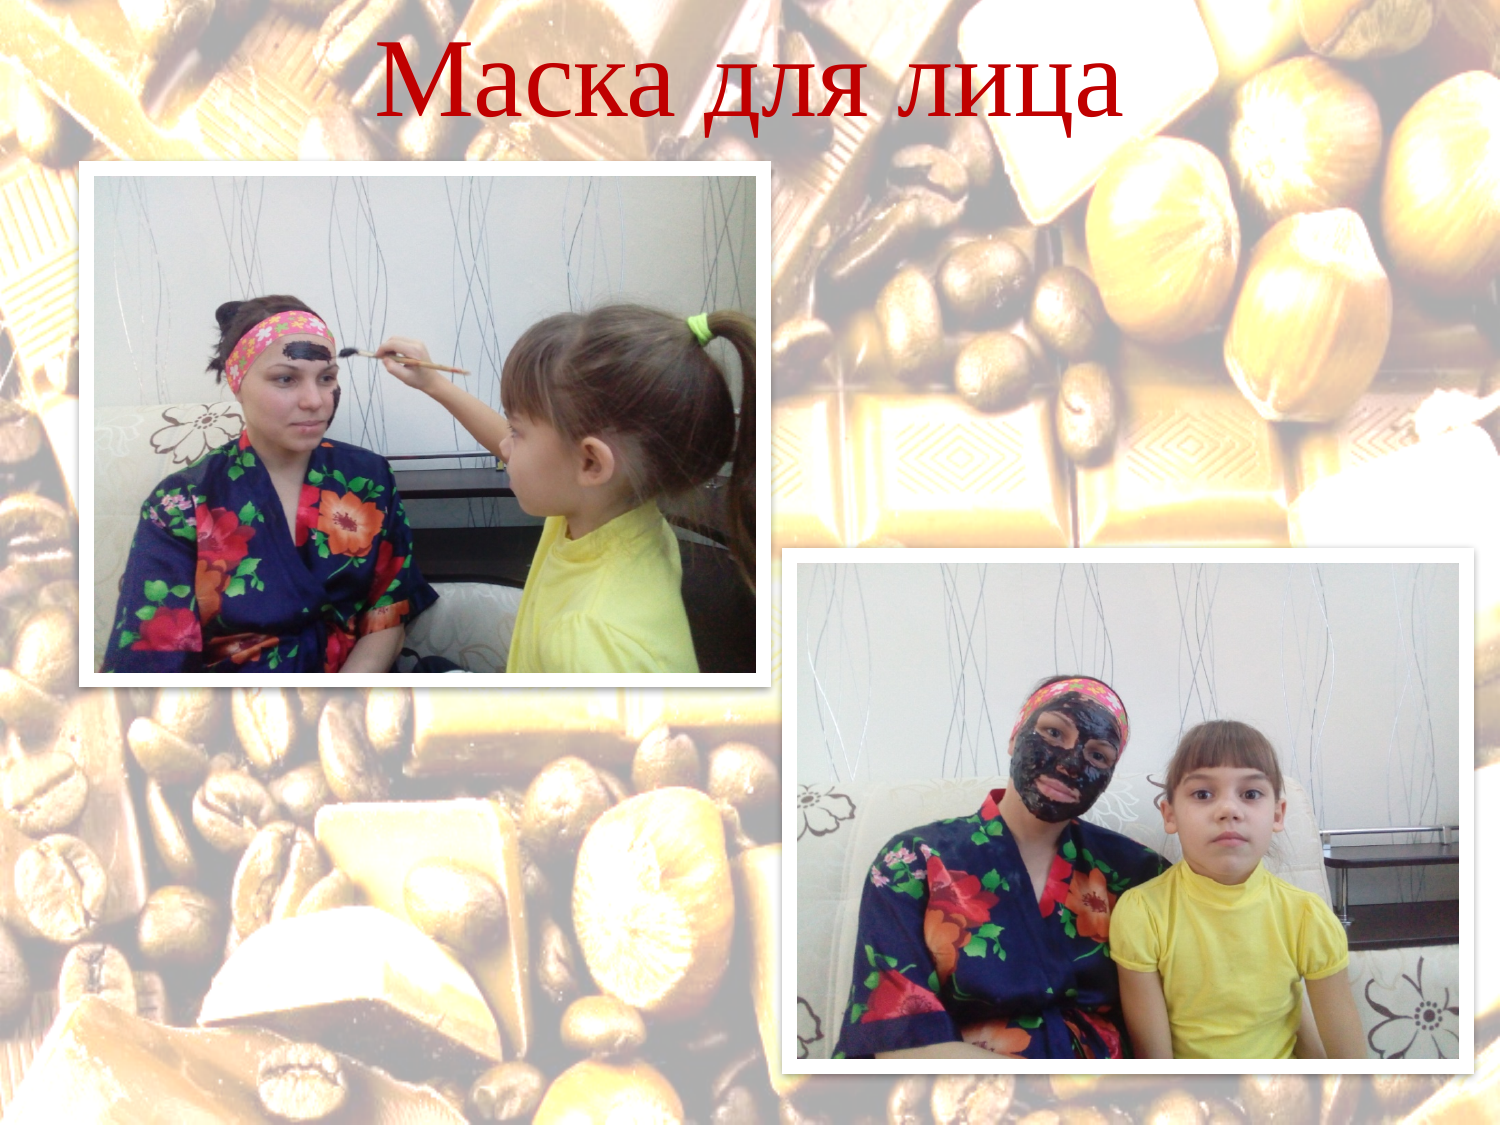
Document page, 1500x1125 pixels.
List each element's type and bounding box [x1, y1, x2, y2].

list [796, 562, 1460, 1060]
list [93, 175, 757, 673]
picture [0, 0, 1500, 1125]
